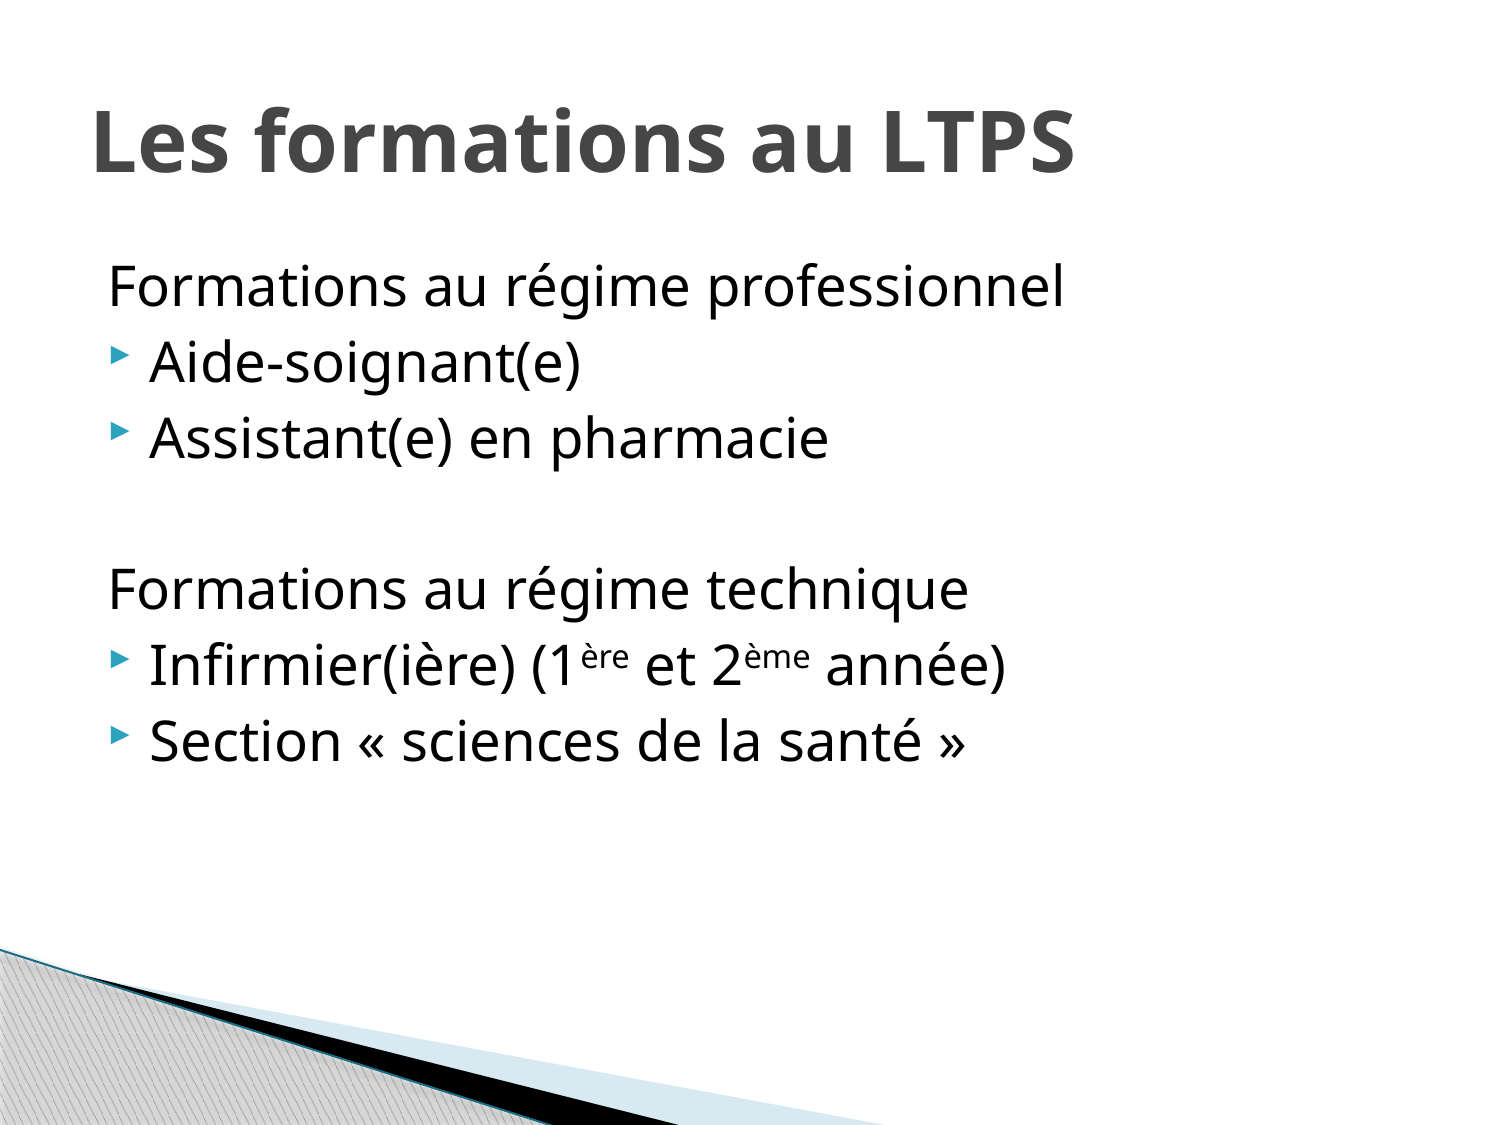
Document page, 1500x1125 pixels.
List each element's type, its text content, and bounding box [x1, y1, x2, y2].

list Formations au régime professionnel Aide-soignant(e) Assistant(e) en pharmacie Formations au régime technique Infirmier(ière) (1ère et 2ème année) Section « sciences de la santé » [75, 243, 1425, 986]
title Les formations au LTPS [75, 45, 1425, 233]
